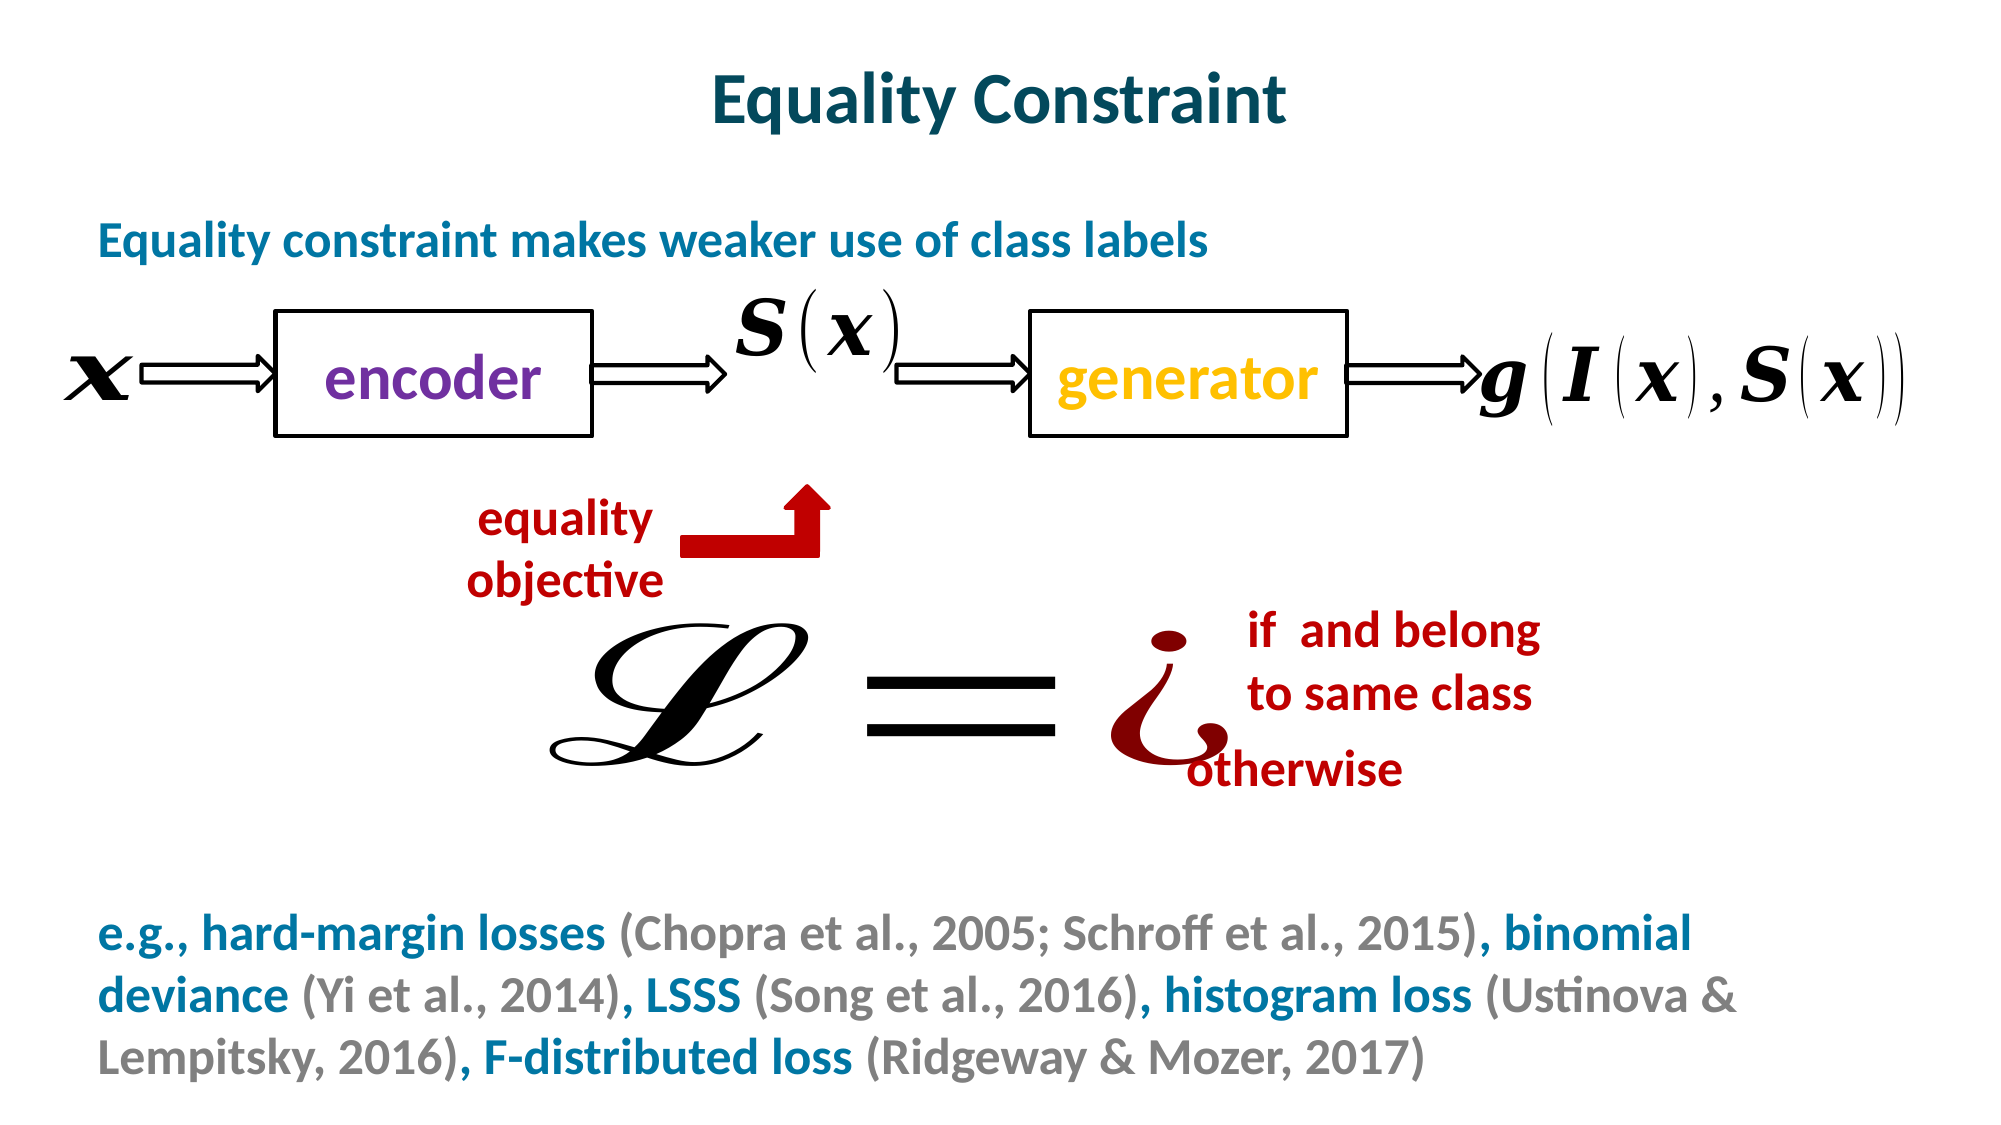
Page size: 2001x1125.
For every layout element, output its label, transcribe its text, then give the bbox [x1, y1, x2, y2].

text_box equality objective [451, 480, 680, 616]
title Equality Constraint [99, 24, 1900, 163]
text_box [525, 588, 1619, 811]
text_box [680, 535, 820, 558]
text_box [783, 484, 831, 552]
list Equality constraint makes weaker use of class labels e.g., hard-margin losses (Chopra et al., 2005; Schroff et al., 2015), binomial deviance (Yi et al., 2014), LSSS (Song et al., 2016), histogram loss (Ustinova & Lempitsky, 2016), F-distributed loss (Ridgeway & Mozer, 2017) [66, 196, 1900, 280]
list Equality constraint makes weaker use of class labels e.g., hard-margin losses (Chopra et al., 2005; Schroff et al., 2015), binomial deviance (Yi et al., 2014), LSSS (Song et al., 2016), histogram loss (Ustinova & Lempitsky, 2016), F-distributed loss (Ridgeway & Mozer, 2017) [66, 480, 1900, 1097]
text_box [58, 282, 1908, 469]
